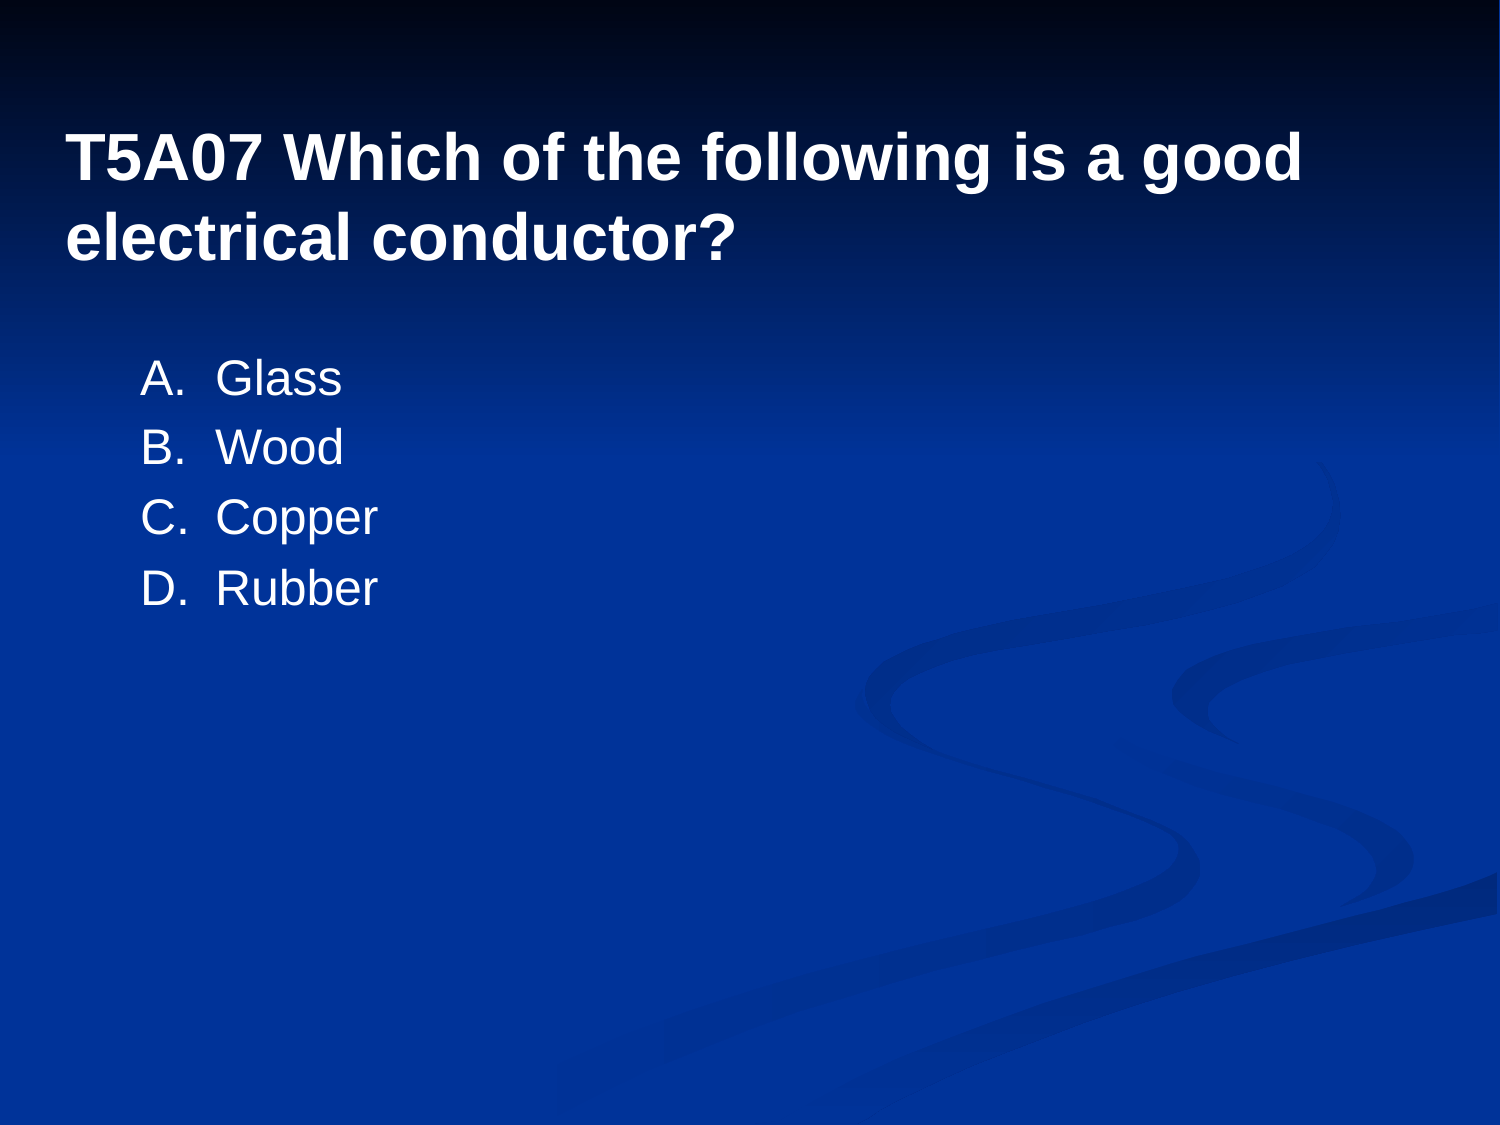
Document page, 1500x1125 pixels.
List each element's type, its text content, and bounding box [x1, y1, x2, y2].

list A. Glass B. Wood C. Copper D. Rubber [49, 337, 1451, 1006]
title T5A07 Which of the following is a good electrical conductor? [49, 49, 1451, 337]
